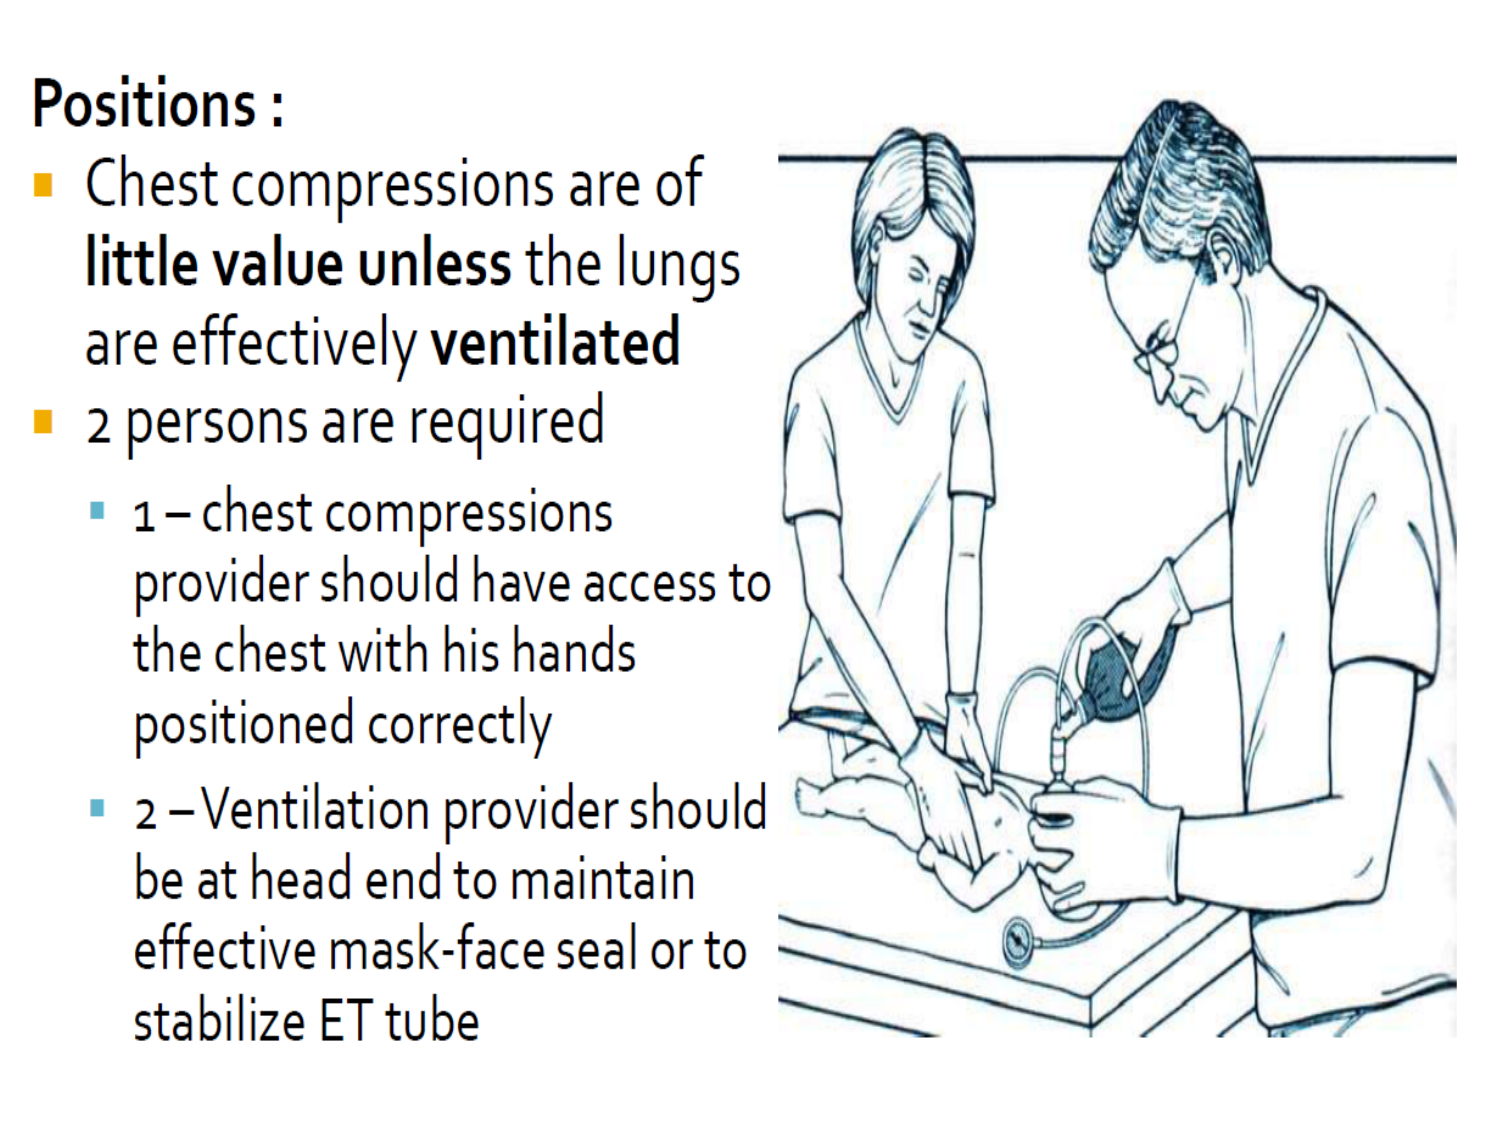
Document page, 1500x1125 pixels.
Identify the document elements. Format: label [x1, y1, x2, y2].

list [0, 0, 1500, 1125]
